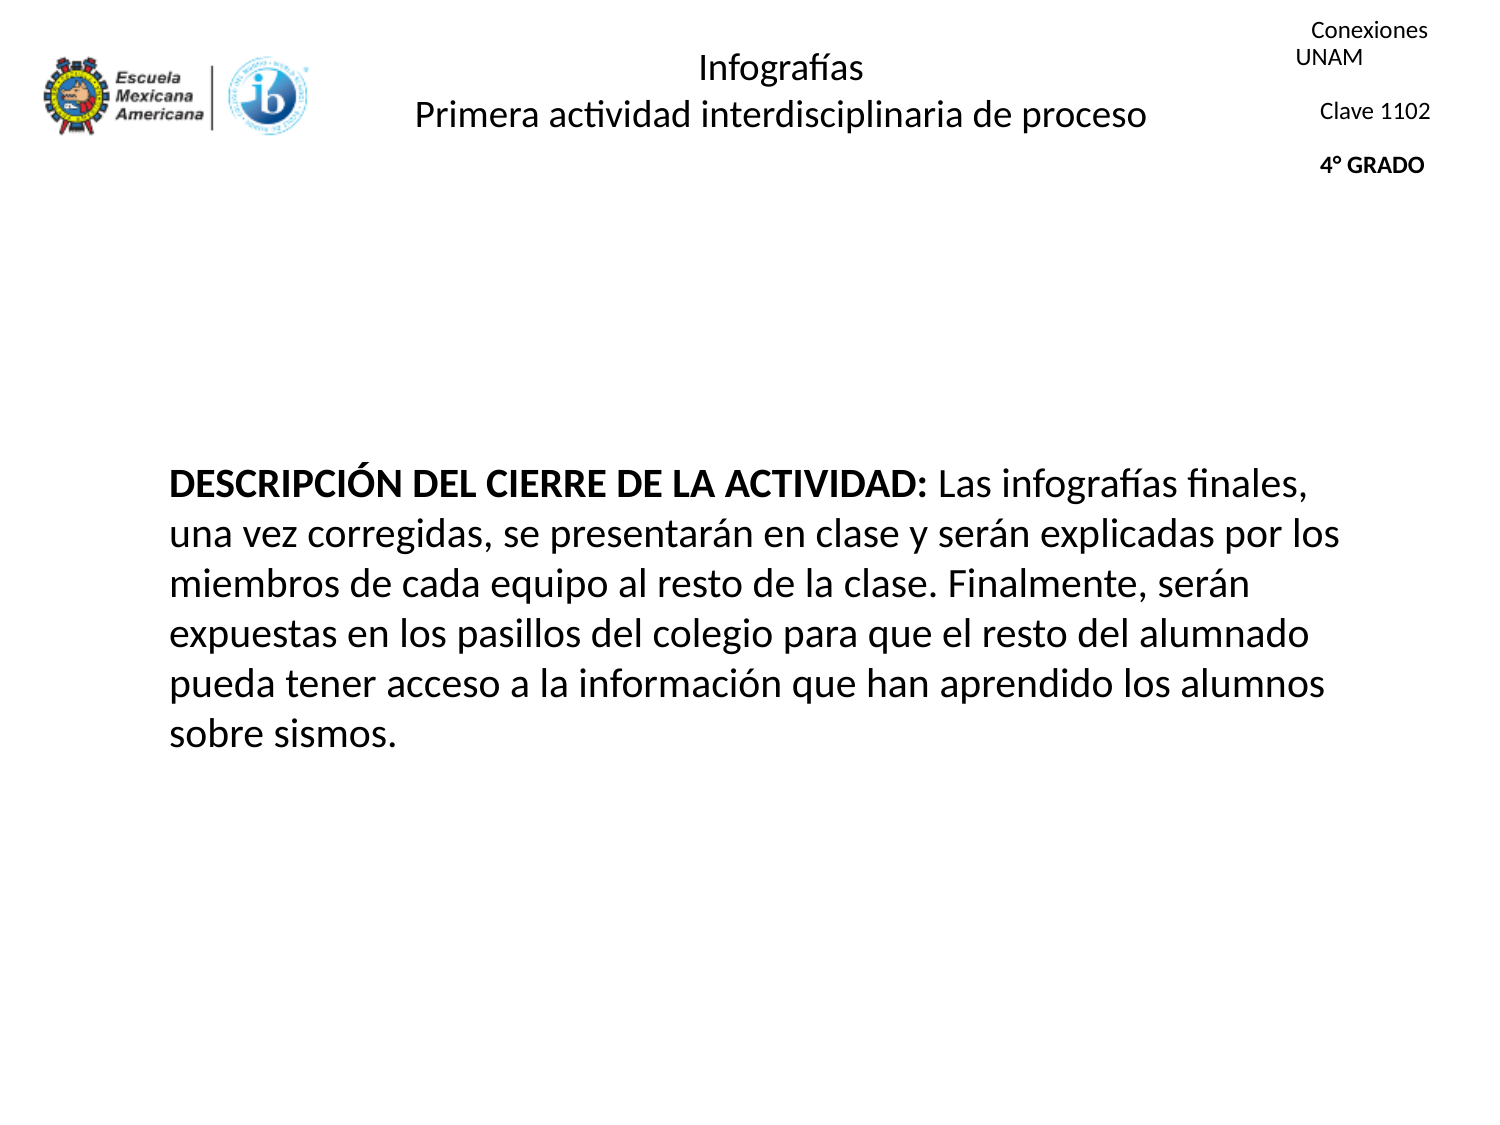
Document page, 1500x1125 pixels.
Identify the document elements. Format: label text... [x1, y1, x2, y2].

text_box Conexiones UNAM Clave 1102 4° GRADO [1281, 55, 1464, 170]
picture [41, 33, 315, 171]
text_box Infografías Primera actividad interdisciplinaria de proceso [387, 34, 1175, 192]
text_box DESCRIPCIÓN DEL CIERRE DE LA ACTIVIDAD: Las infografías finales, una vez corregidas, se presentarán en clase y serán explicadas por los miembros de cada equipo al resto de la clase. Finalmente, serán expuestas en los pasillos del colegio para que el resto del alumnado pueda tener acceso a la información que han aprendido los alumnos sobre sismos. [154, 448, 1386, 767]
